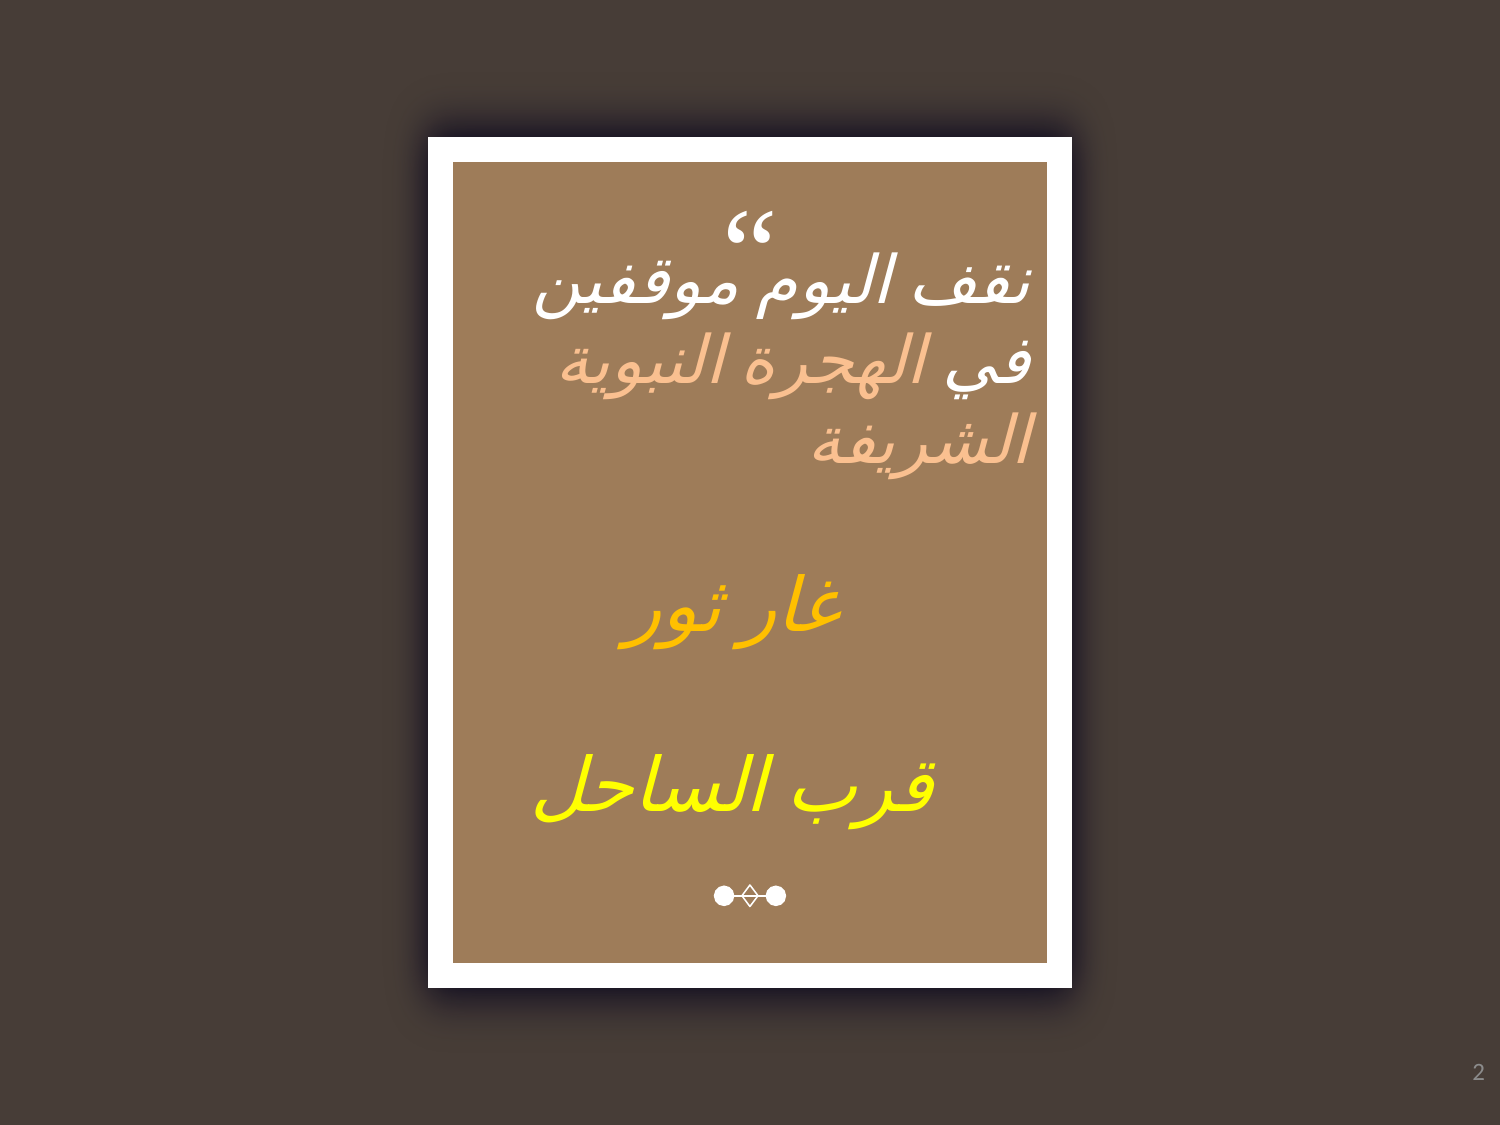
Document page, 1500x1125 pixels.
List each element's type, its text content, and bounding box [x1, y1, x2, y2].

list نقف اليوم موقفين في الهجرة النبوية الشريفة غار ثور قرب الساحل [419, 255, 1046, 809]
picture [382, 72, 1118, 1016]
slide_number 2 [0, 1016, 1500, 1125]
